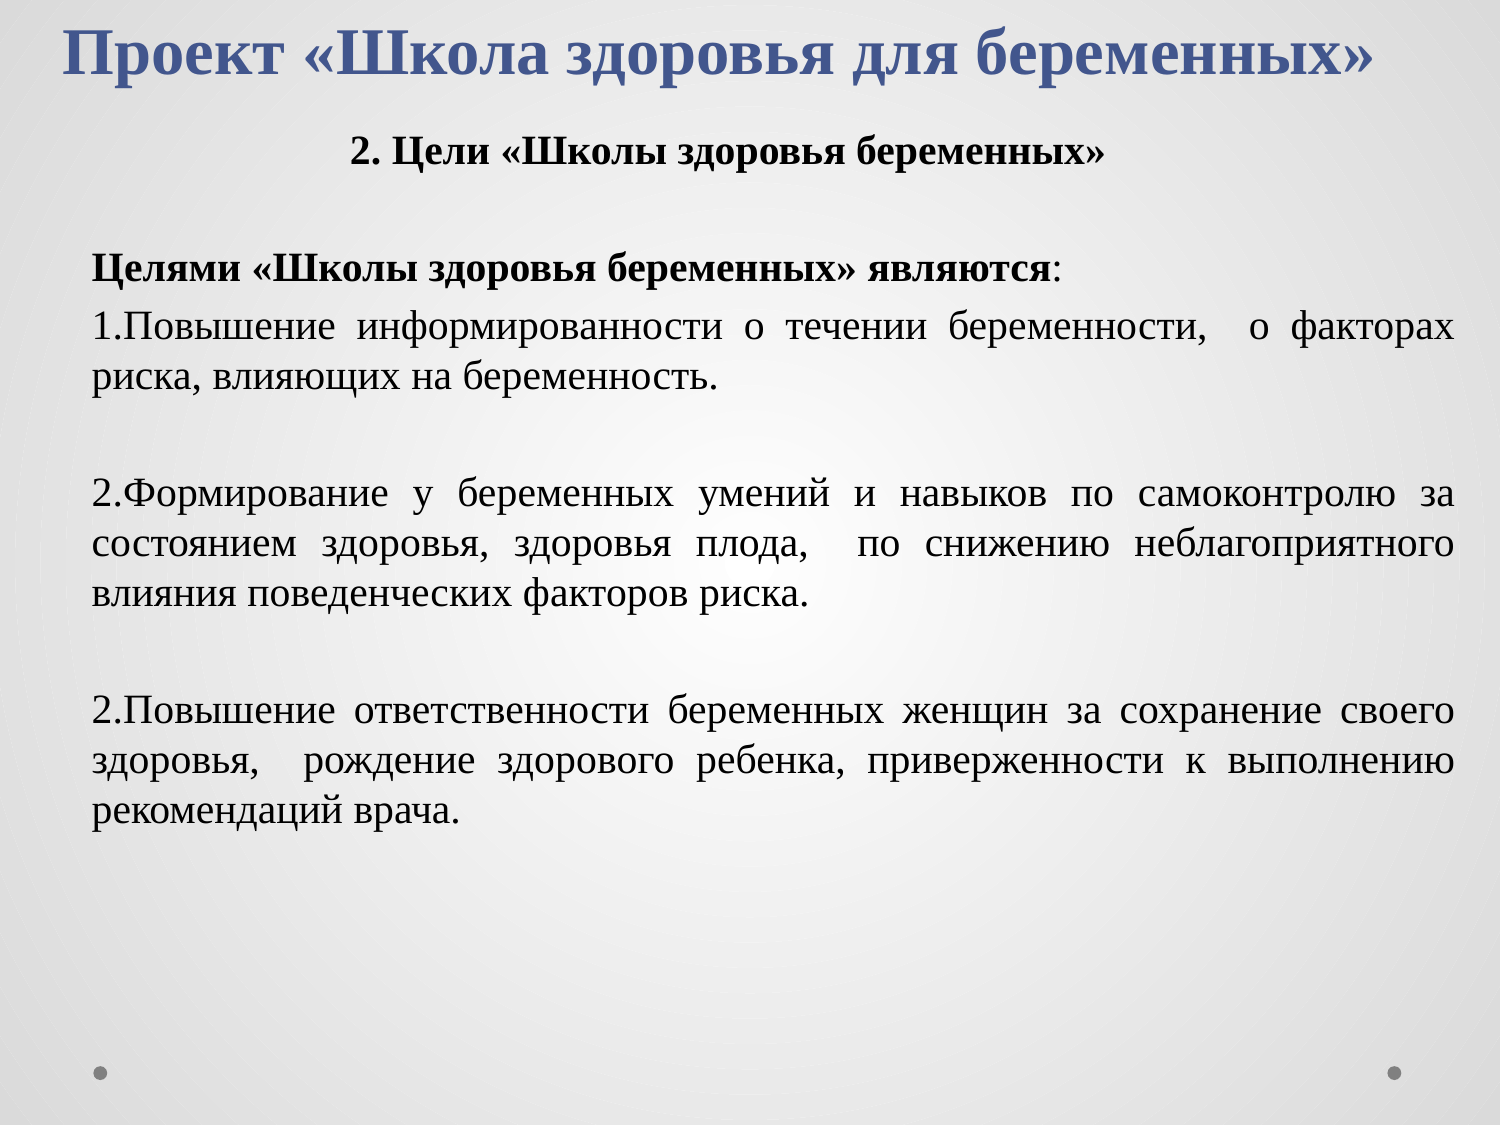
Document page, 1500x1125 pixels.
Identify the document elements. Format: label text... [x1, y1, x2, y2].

title Проект «Школа здоровья для беременных» 2. Цели «Школы здоровья беременных» [29, 30, 1427, 180]
list Целями «Школы здоровья беременных» являются: 1.Повышение информированности о течении беременности, о факторах риска, влияющих на беременность. 2.Формирование у беременных умений и навыков по самоконтролю за состоянием здоровья, здоровья плода, по снижению неблагоприятного влияния поведенческих факторов риска. 2.Повышение ответственности беременных женщин за сохранение своего здоровья, рождение здорового ребенка, приверженности к выполнению рекомендаций врача. [76, 231, 1471, 975]
